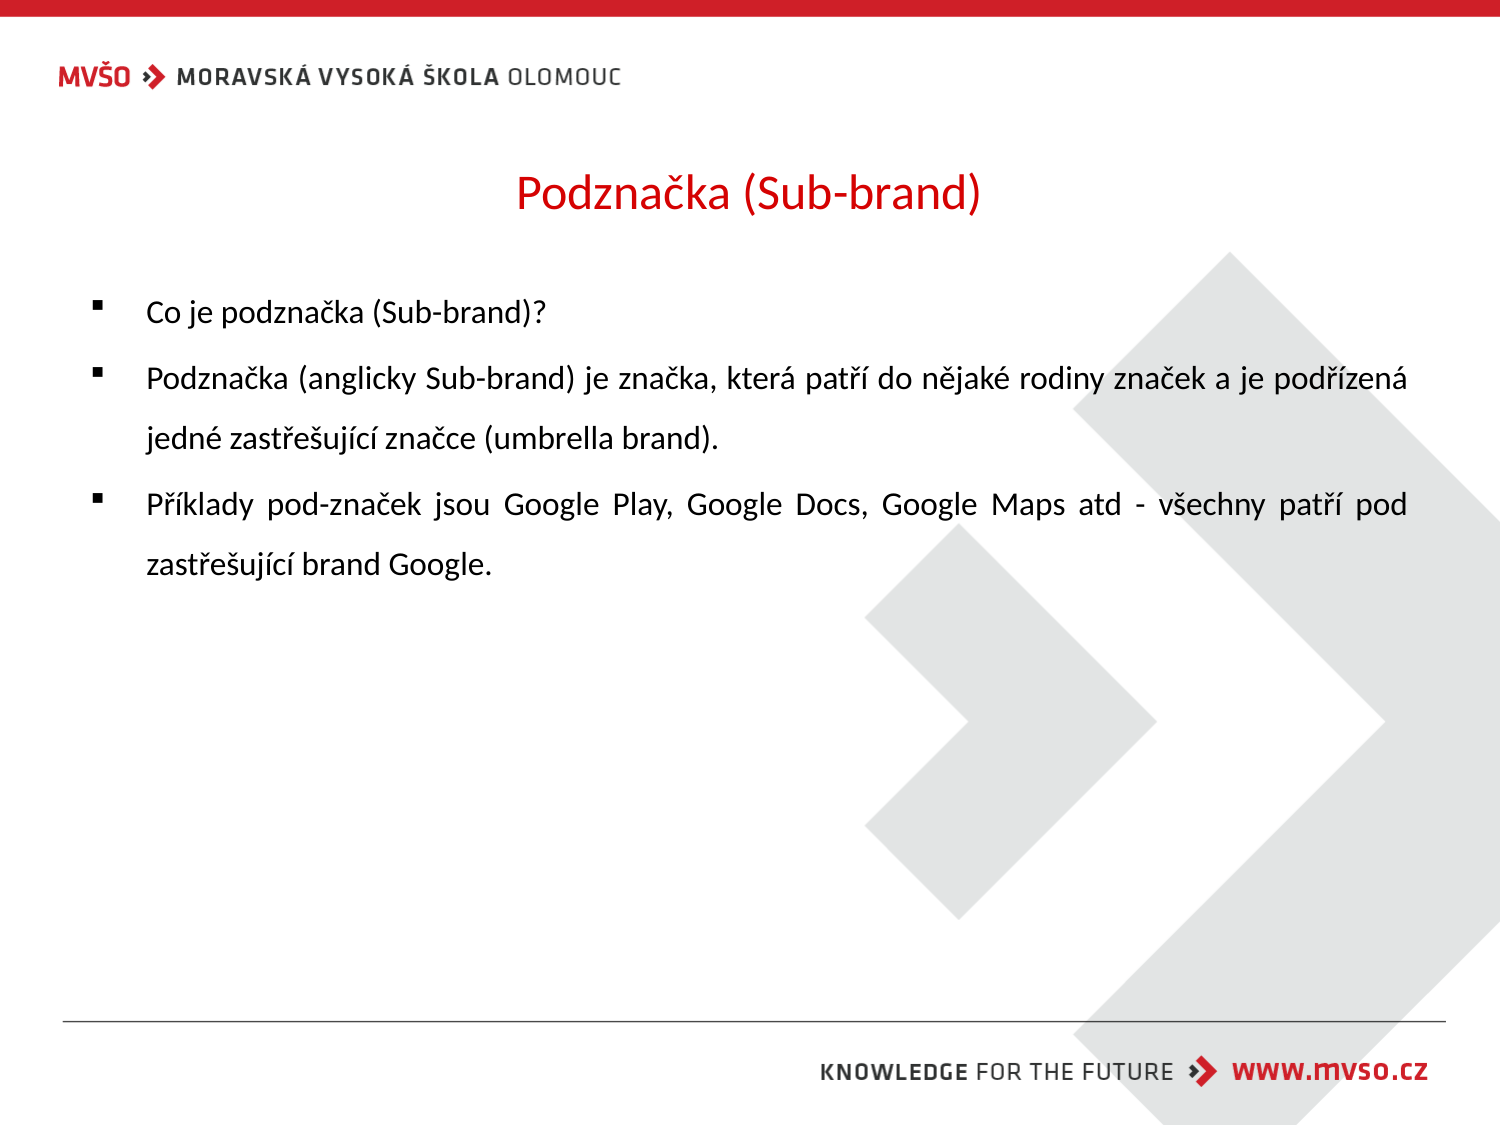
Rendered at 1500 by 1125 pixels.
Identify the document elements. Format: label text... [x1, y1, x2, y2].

title Podznačka (Sub-brand) [75, 129, 1425, 250]
picture [0, 0, 1500, 1125]
list Co je podznačka (Sub-brand)? Podznačka (anglicky Sub-brand) je značka, která patří do nějaké rodiny značek a je podřízená jedné zastřešující značce (umbrella brand). Příklady pod-značek jsou Google Play, Google Docs, Google Maps atd - všechny patří pod zastřešující brand Google. [75, 262, 1425, 1005]
